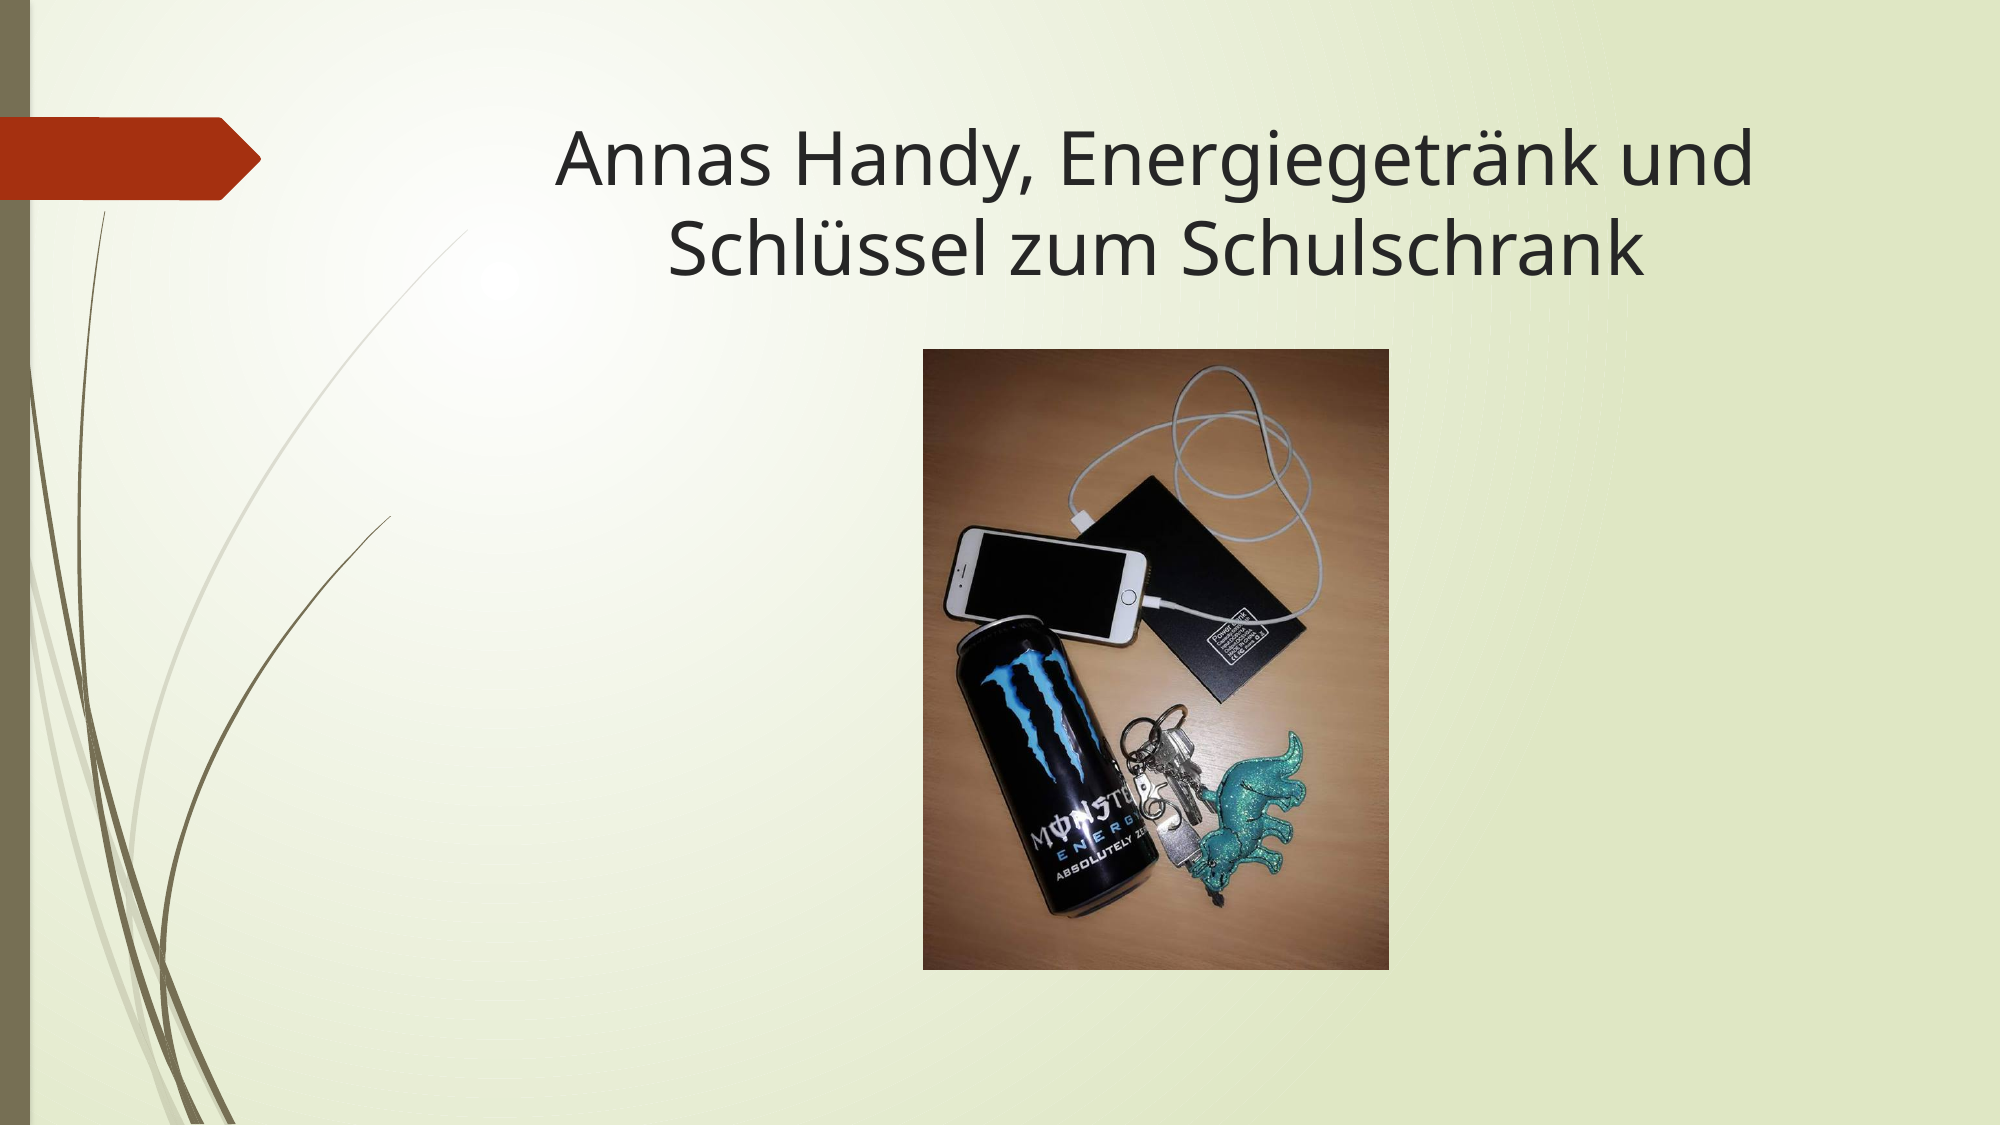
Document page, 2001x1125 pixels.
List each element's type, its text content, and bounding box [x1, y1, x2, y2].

title Annas Handy, Energiegetränk und Schlüssel zum Schulschrank [425, 102, 1888, 313]
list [923, 349, 1389, 971]
